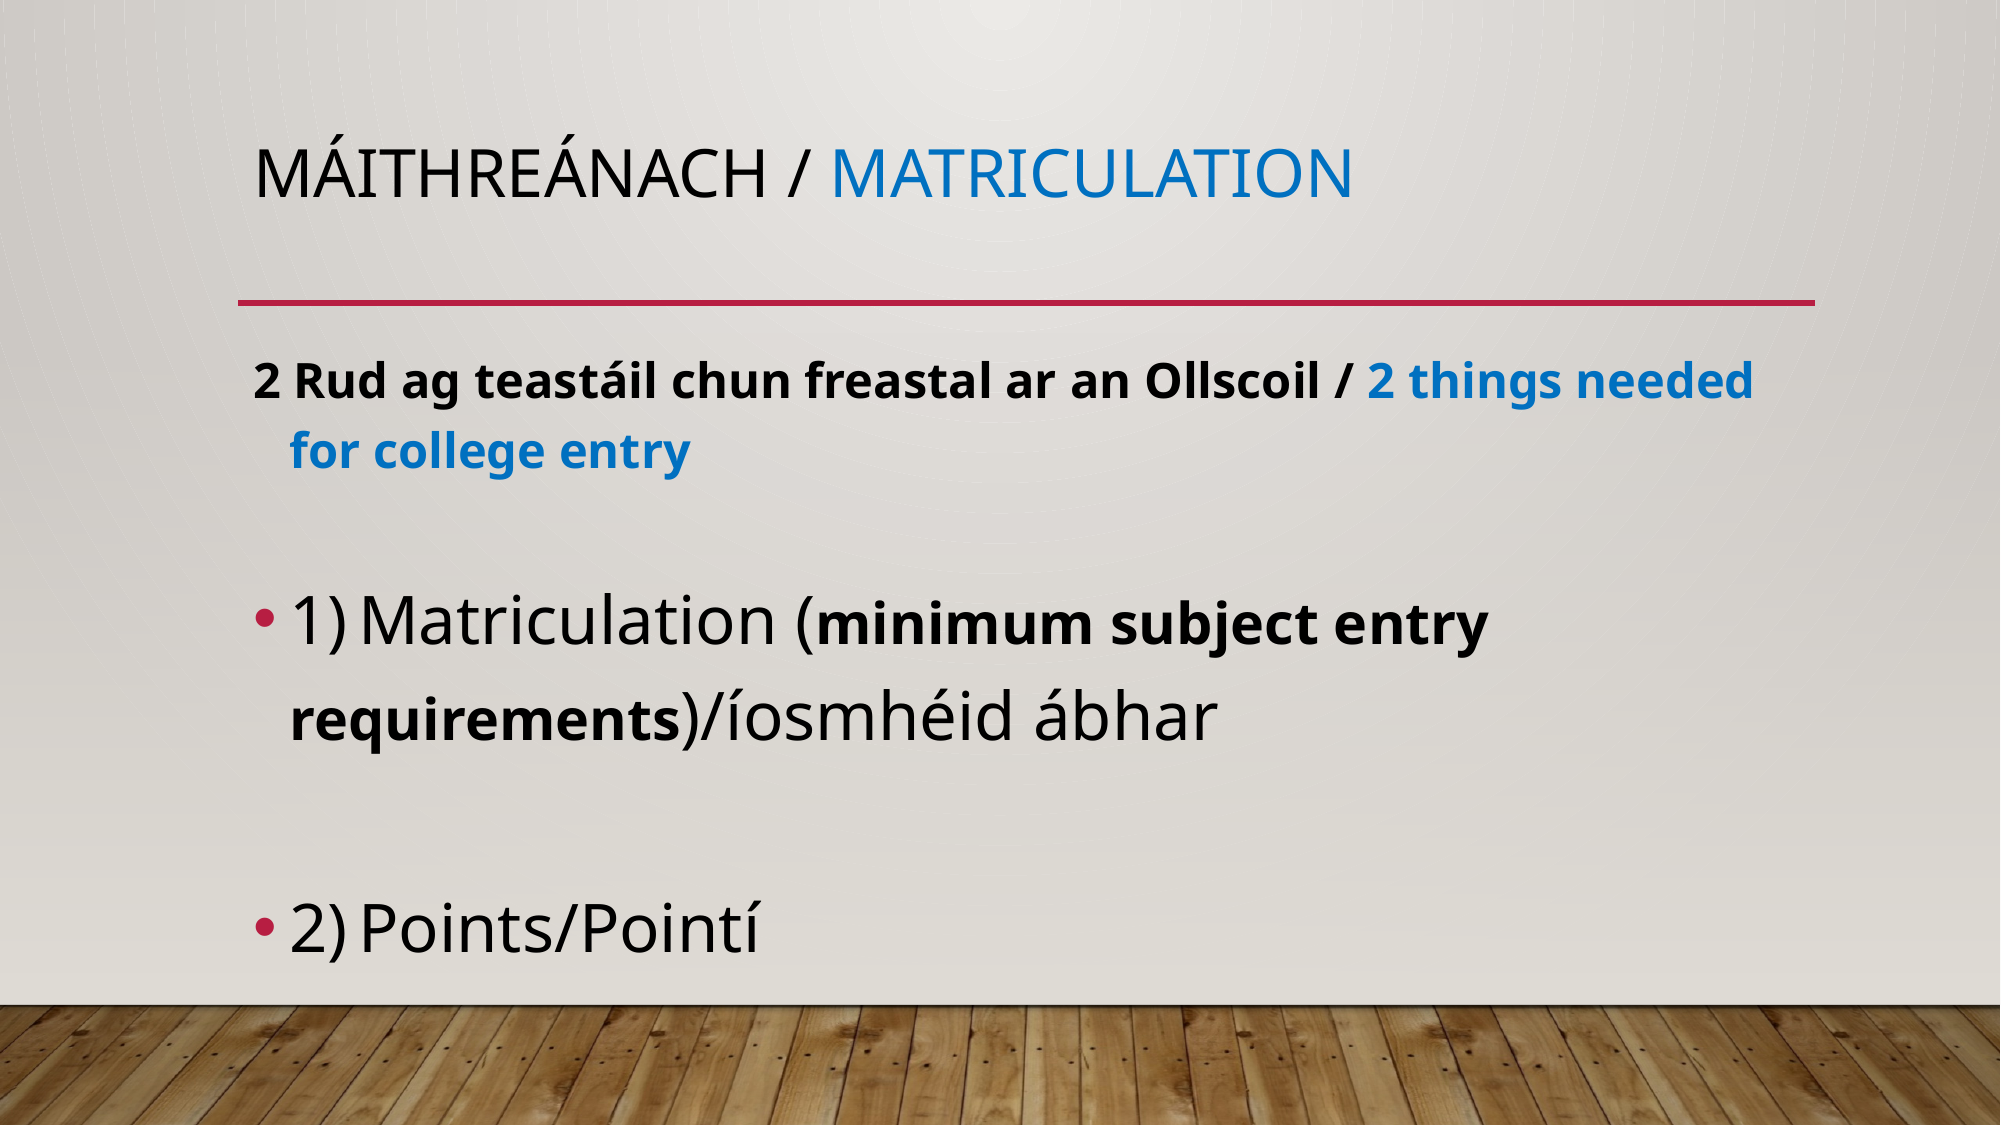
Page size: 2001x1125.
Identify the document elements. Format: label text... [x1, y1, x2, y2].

title Máithreánach / Matriculation [238, 131, 1814, 305]
list 2 Rud ag teastáil chun freastal ar an Ollscoil / 2 things needed for college entry 1) Matriculation (minimum subject entry requirements)/íosmhéid ábhar 2) Points/Pointí [238, 330, 1814, 985]
picture [0, 1005, 2000, 1125]
